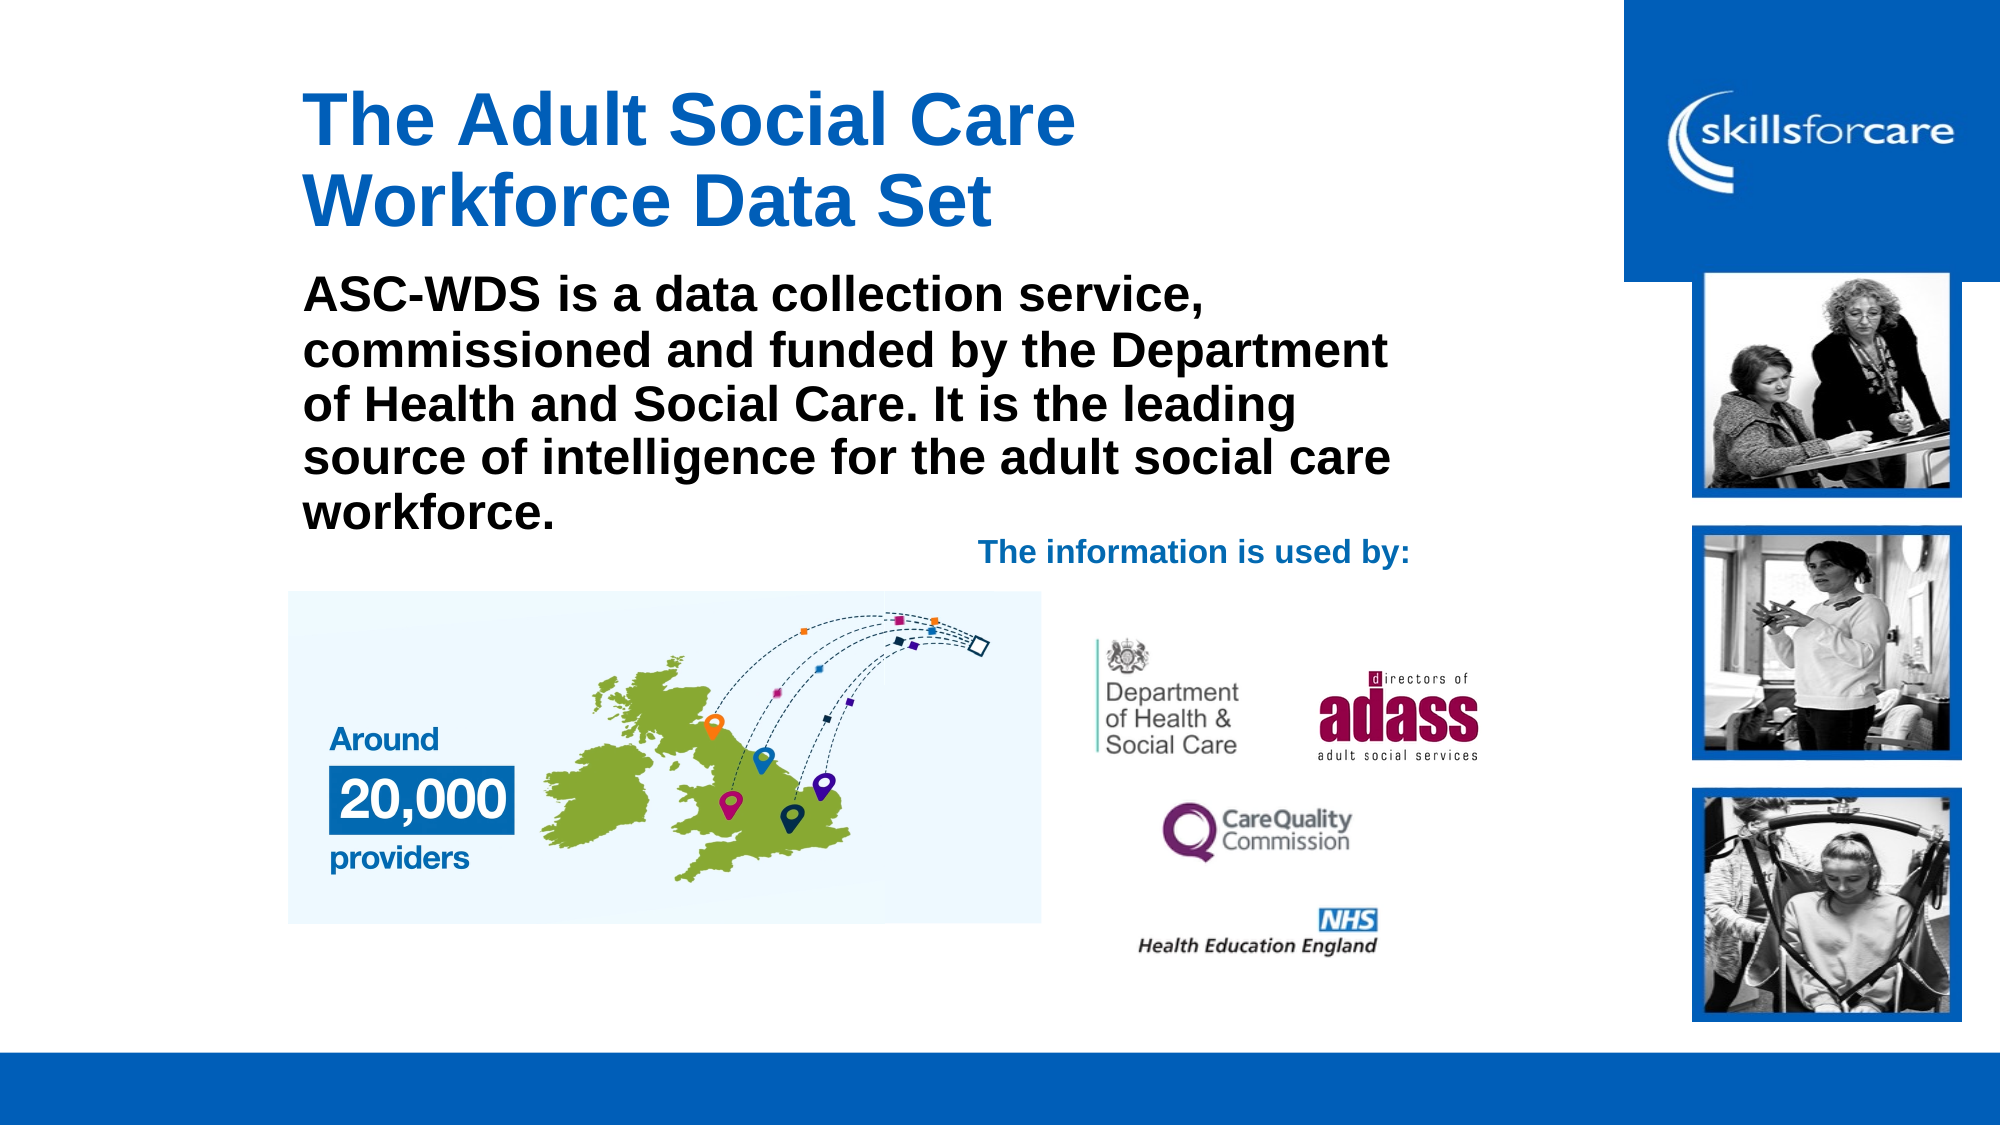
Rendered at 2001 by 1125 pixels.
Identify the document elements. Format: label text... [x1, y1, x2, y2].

text_box [885, 592, 1042, 924]
text_box The information is used by: [963, 503, 1438, 578]
picture [1118, 781, 1411, 888]
picture [1126, 891, 1403, 986]
picture [1054, 625, 1507, 779]
picture [1624, 0, 2000, 1022]
picture [287, 591, 994, 924]
list The Adult Social Care Workforce Data Set ASC-WDS is a data collection service, commissioned and funded by the Department of Health and Social Care. It is the leading source of intelligence for the adult social care workforce. [288, 73, 1434, 592]
